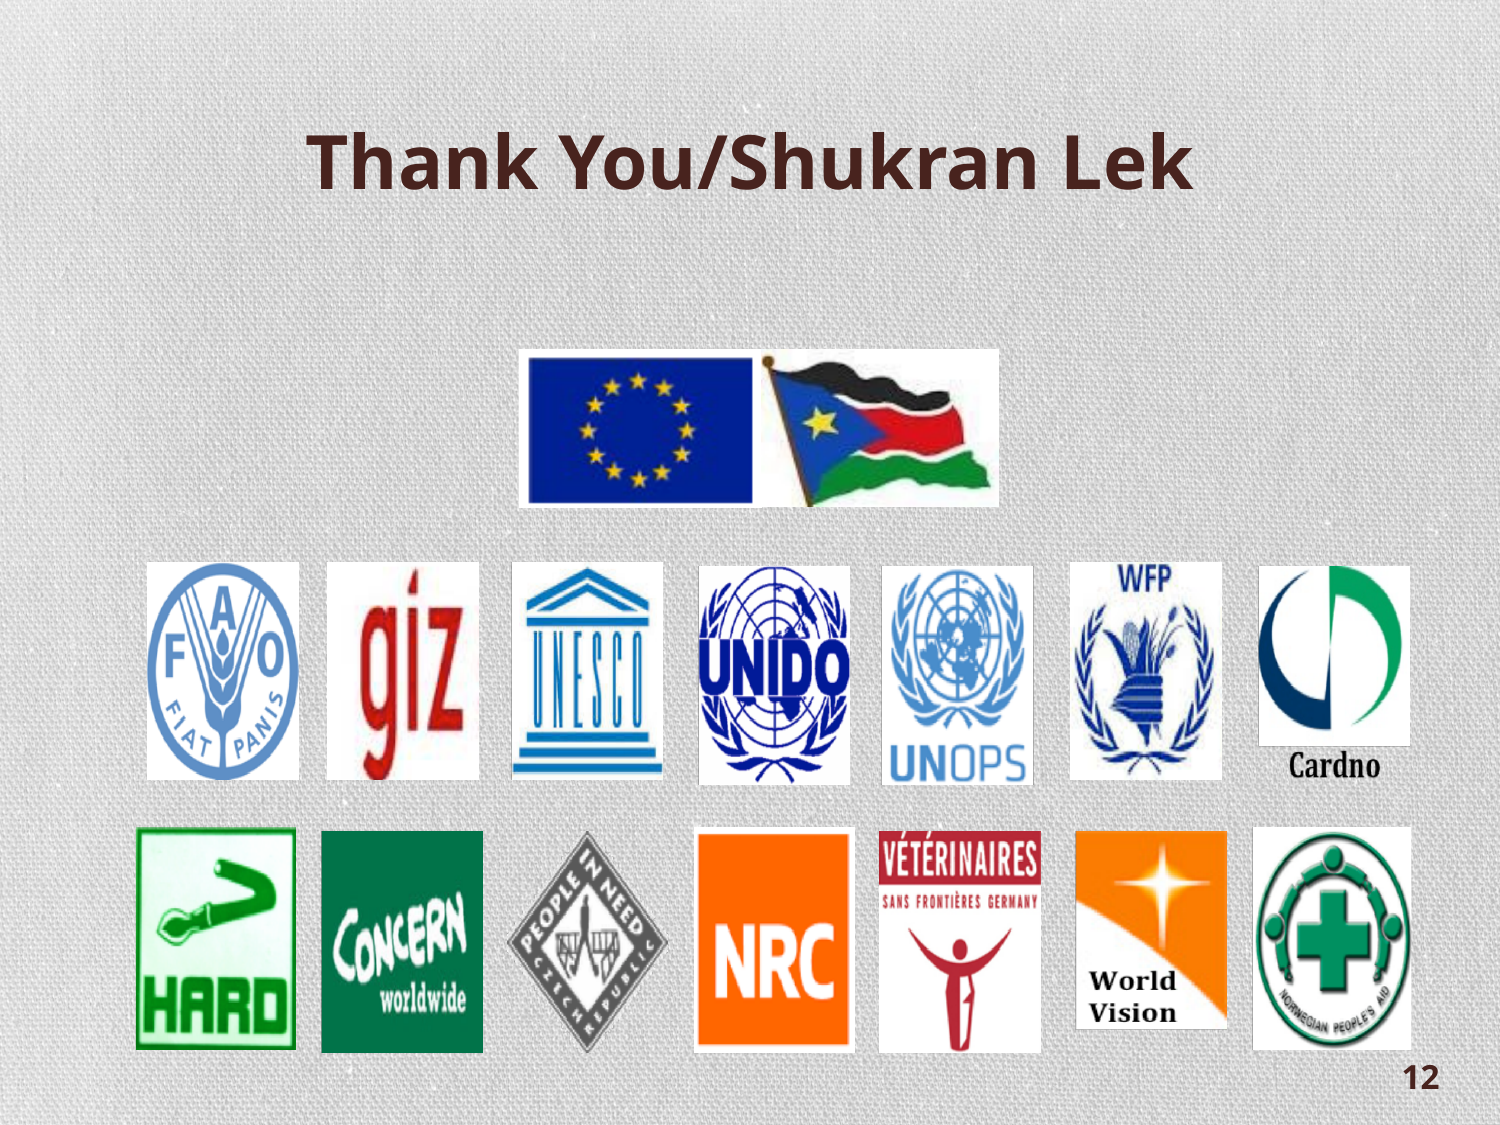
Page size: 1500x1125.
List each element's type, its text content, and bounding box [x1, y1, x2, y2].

slide_number 12 [1310, 1054, 1455, 1103]
picture [135, 562, 1412, 1053]
picture [518, 349, 999, 508]
title Thank You/Shukran Lek [45, 37, 1455, 213]
